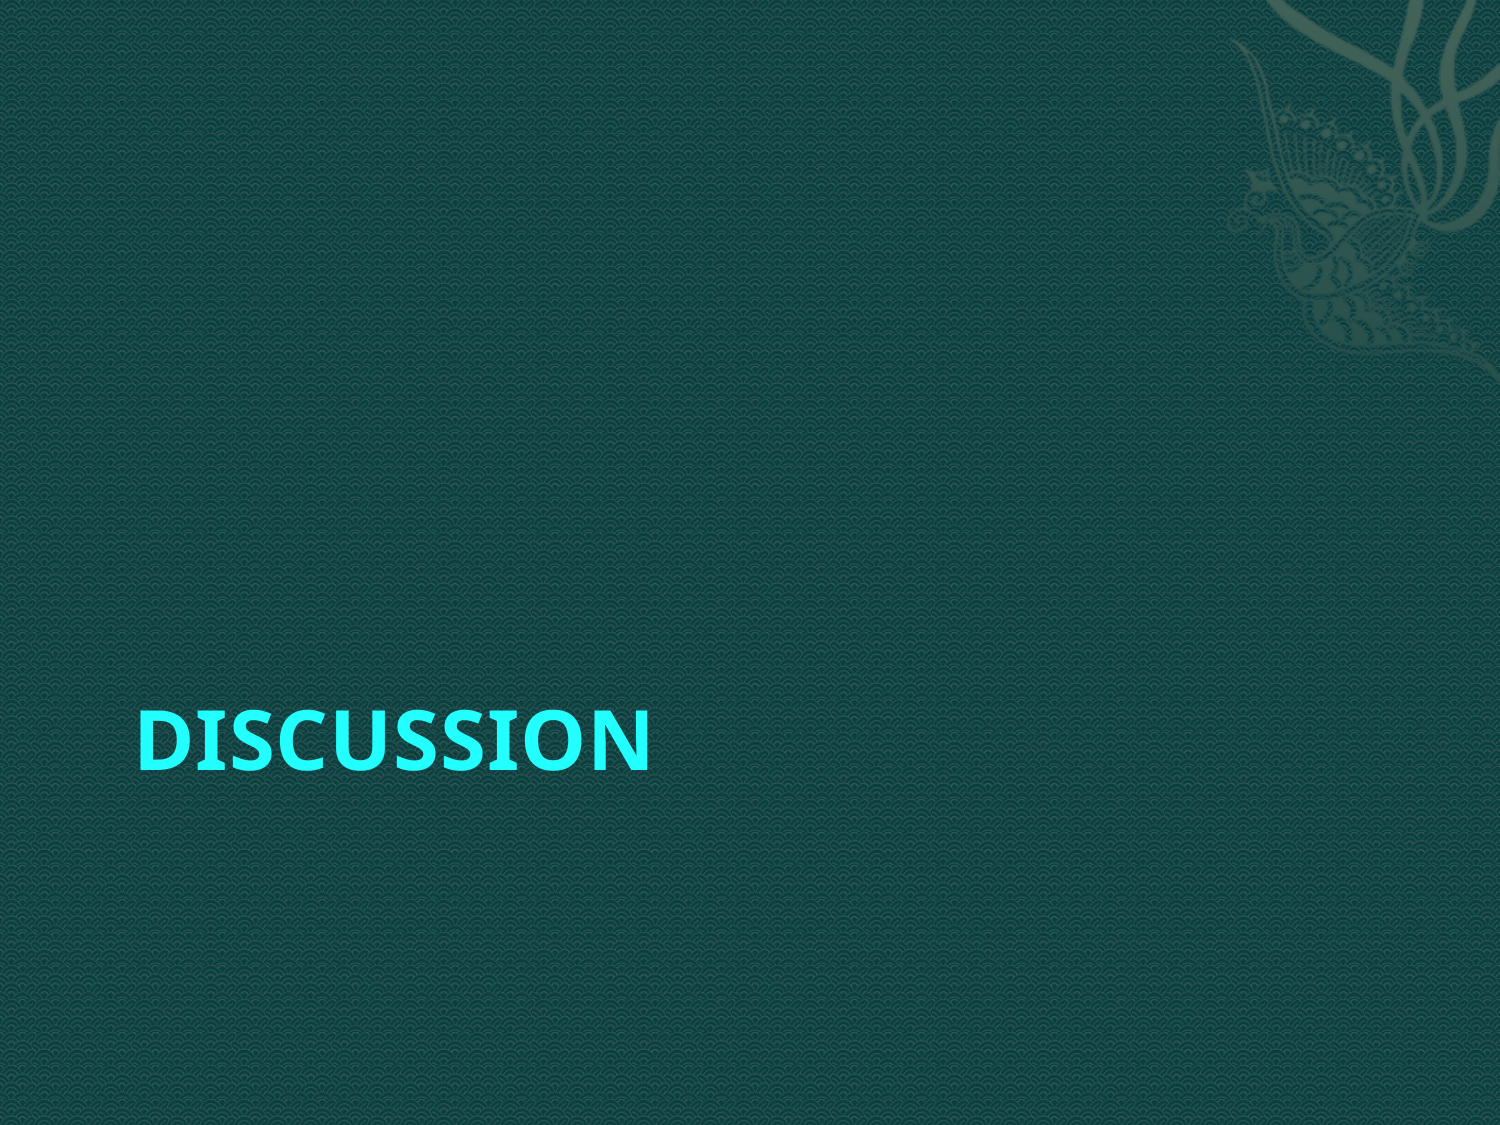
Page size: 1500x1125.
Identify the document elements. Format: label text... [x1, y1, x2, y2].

title discussion [118, 679, 1394, 904]
